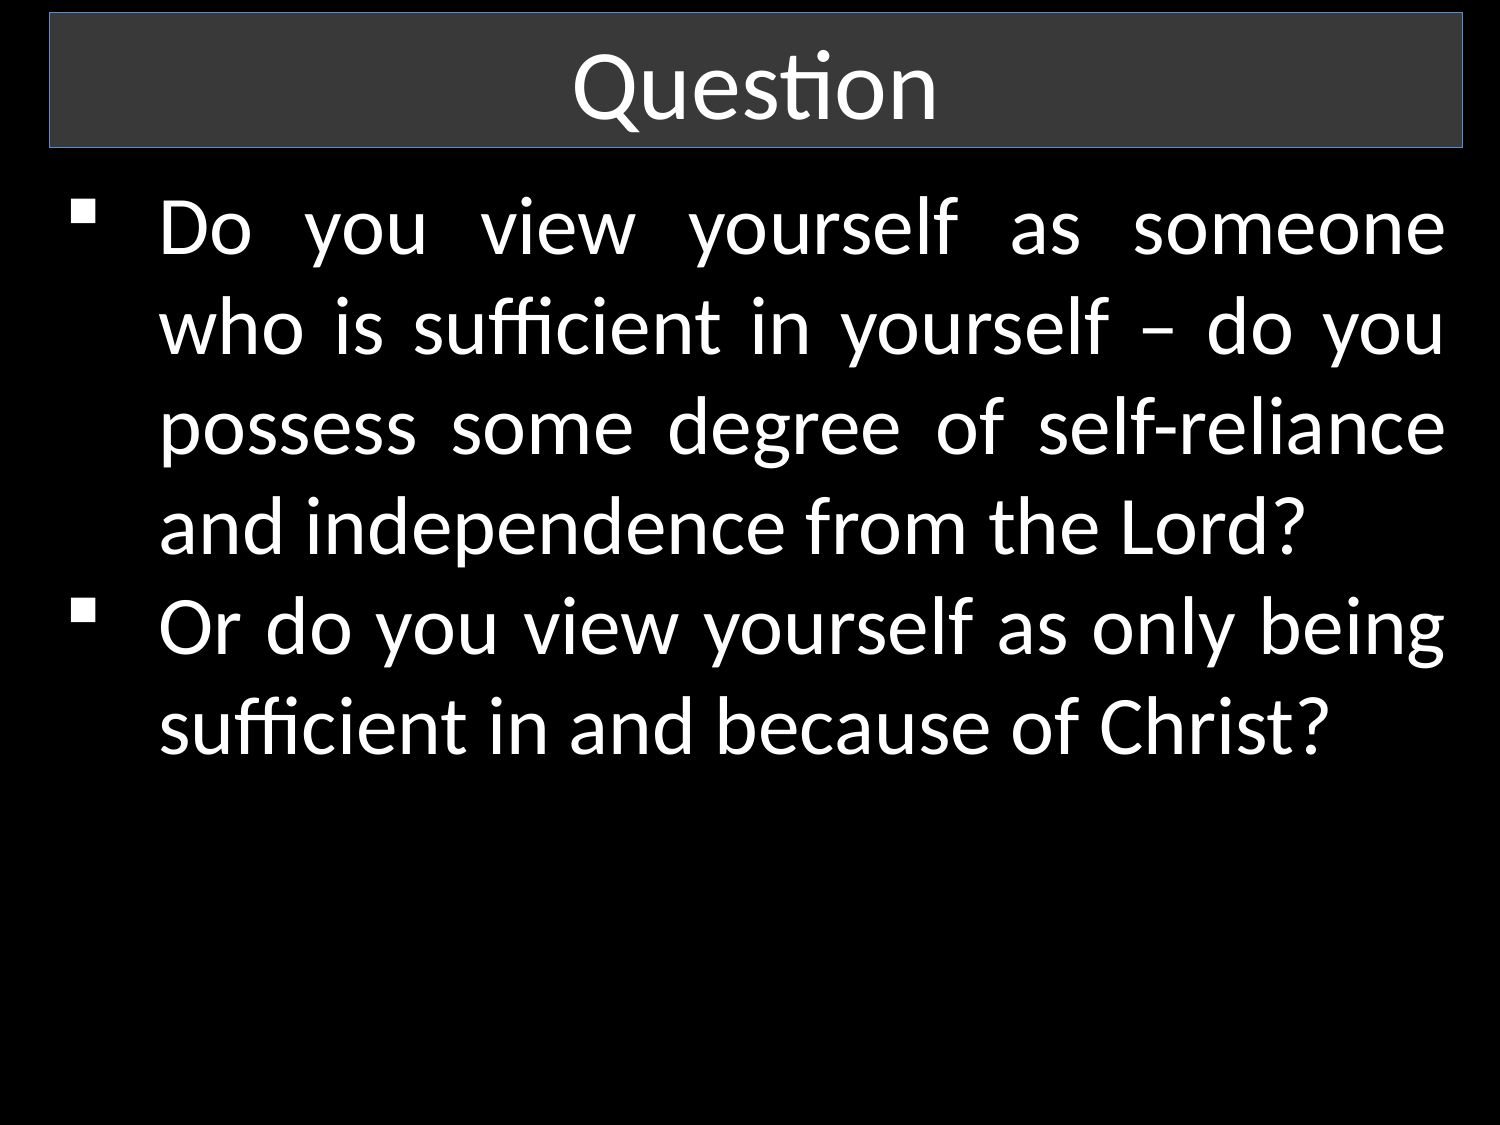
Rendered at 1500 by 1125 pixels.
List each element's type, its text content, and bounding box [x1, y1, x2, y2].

text_box Do you view yourself as someone who is sufficient in yourself – do you possess some degree of self-reliance and independence from the Lord? Or do you view yourself as only being sufficient in and because of Christ? [49, 163, 1463, 779]
text_box Question [49, 12, 1463, 148]
